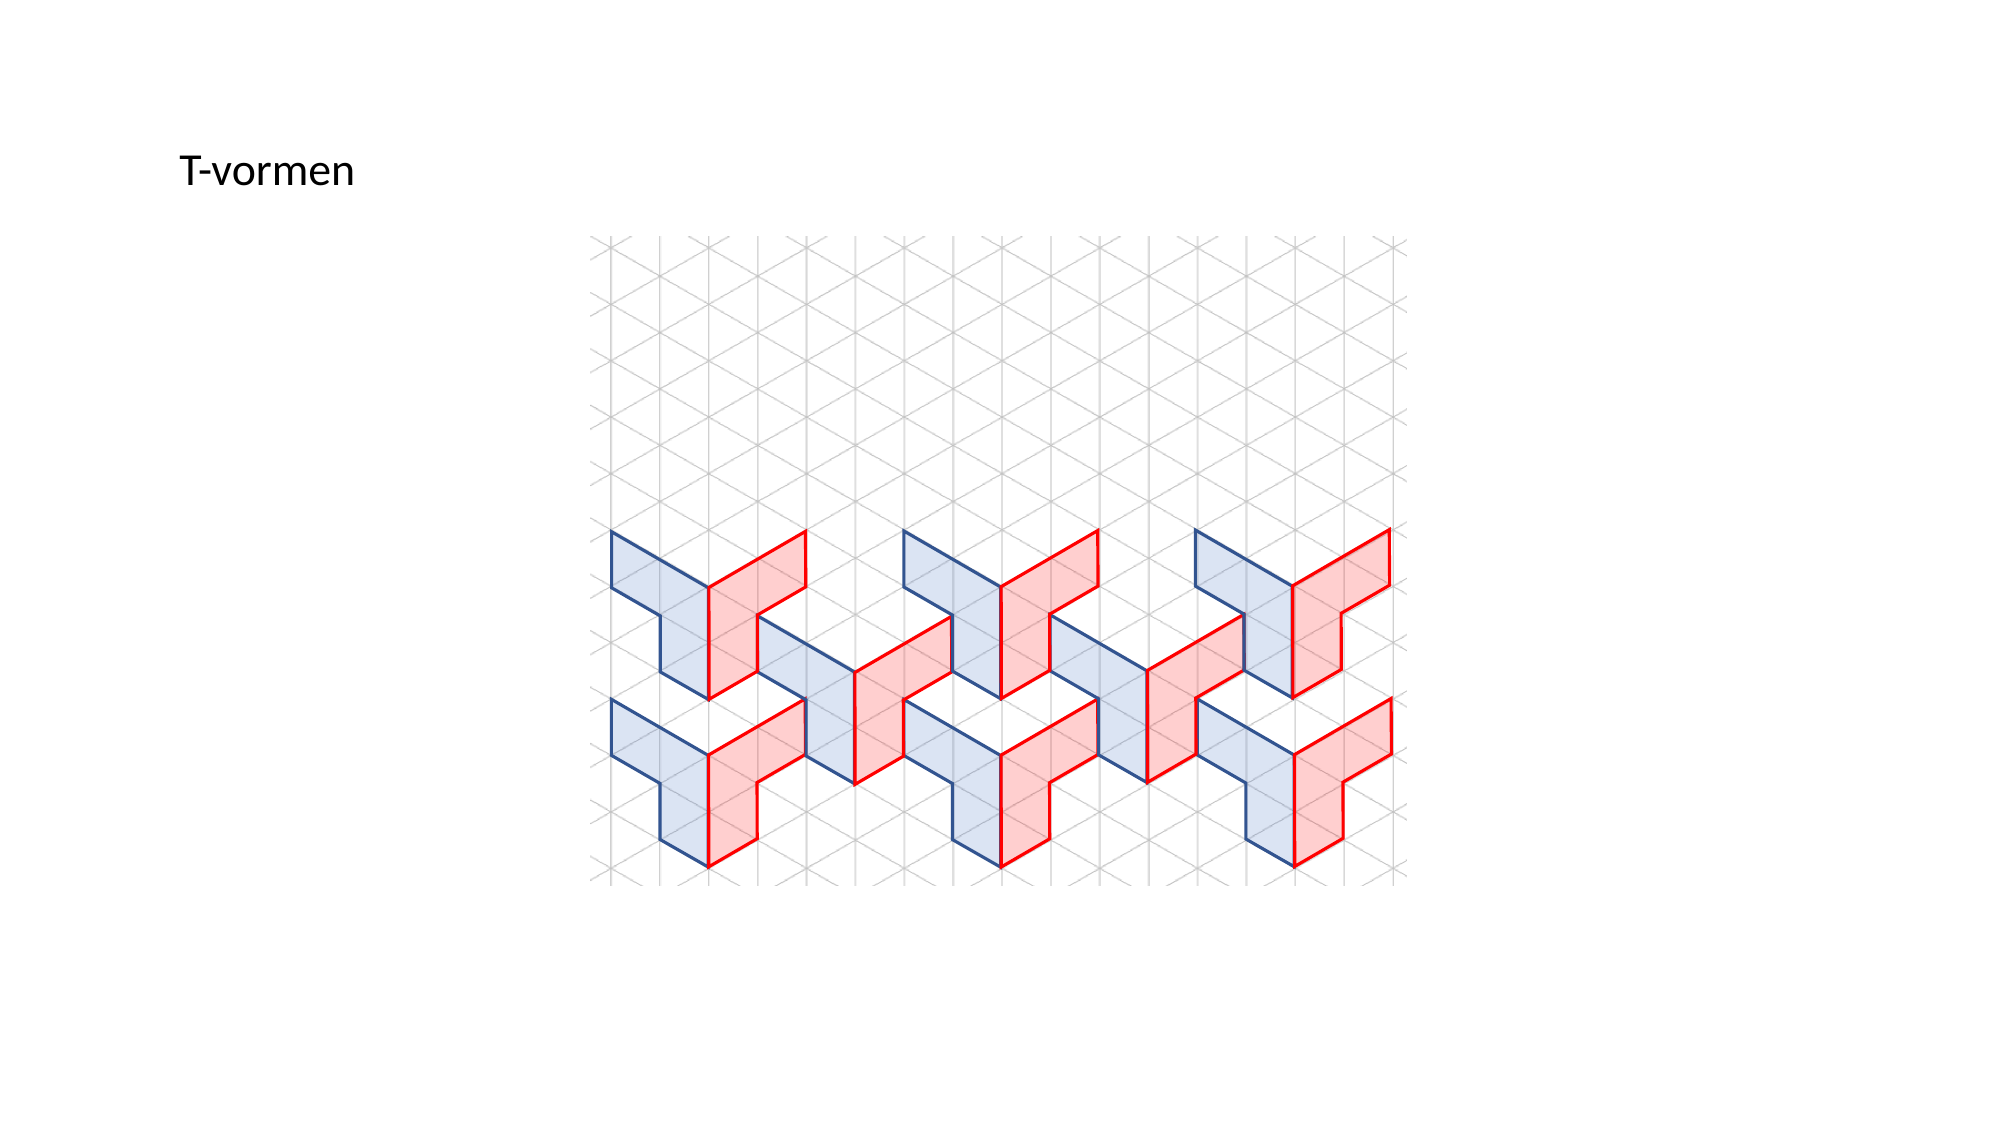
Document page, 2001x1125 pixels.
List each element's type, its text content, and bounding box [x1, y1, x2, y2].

text_box T-vormen [164, 131, 371, 202]
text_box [590, 236, 1427, 886]
